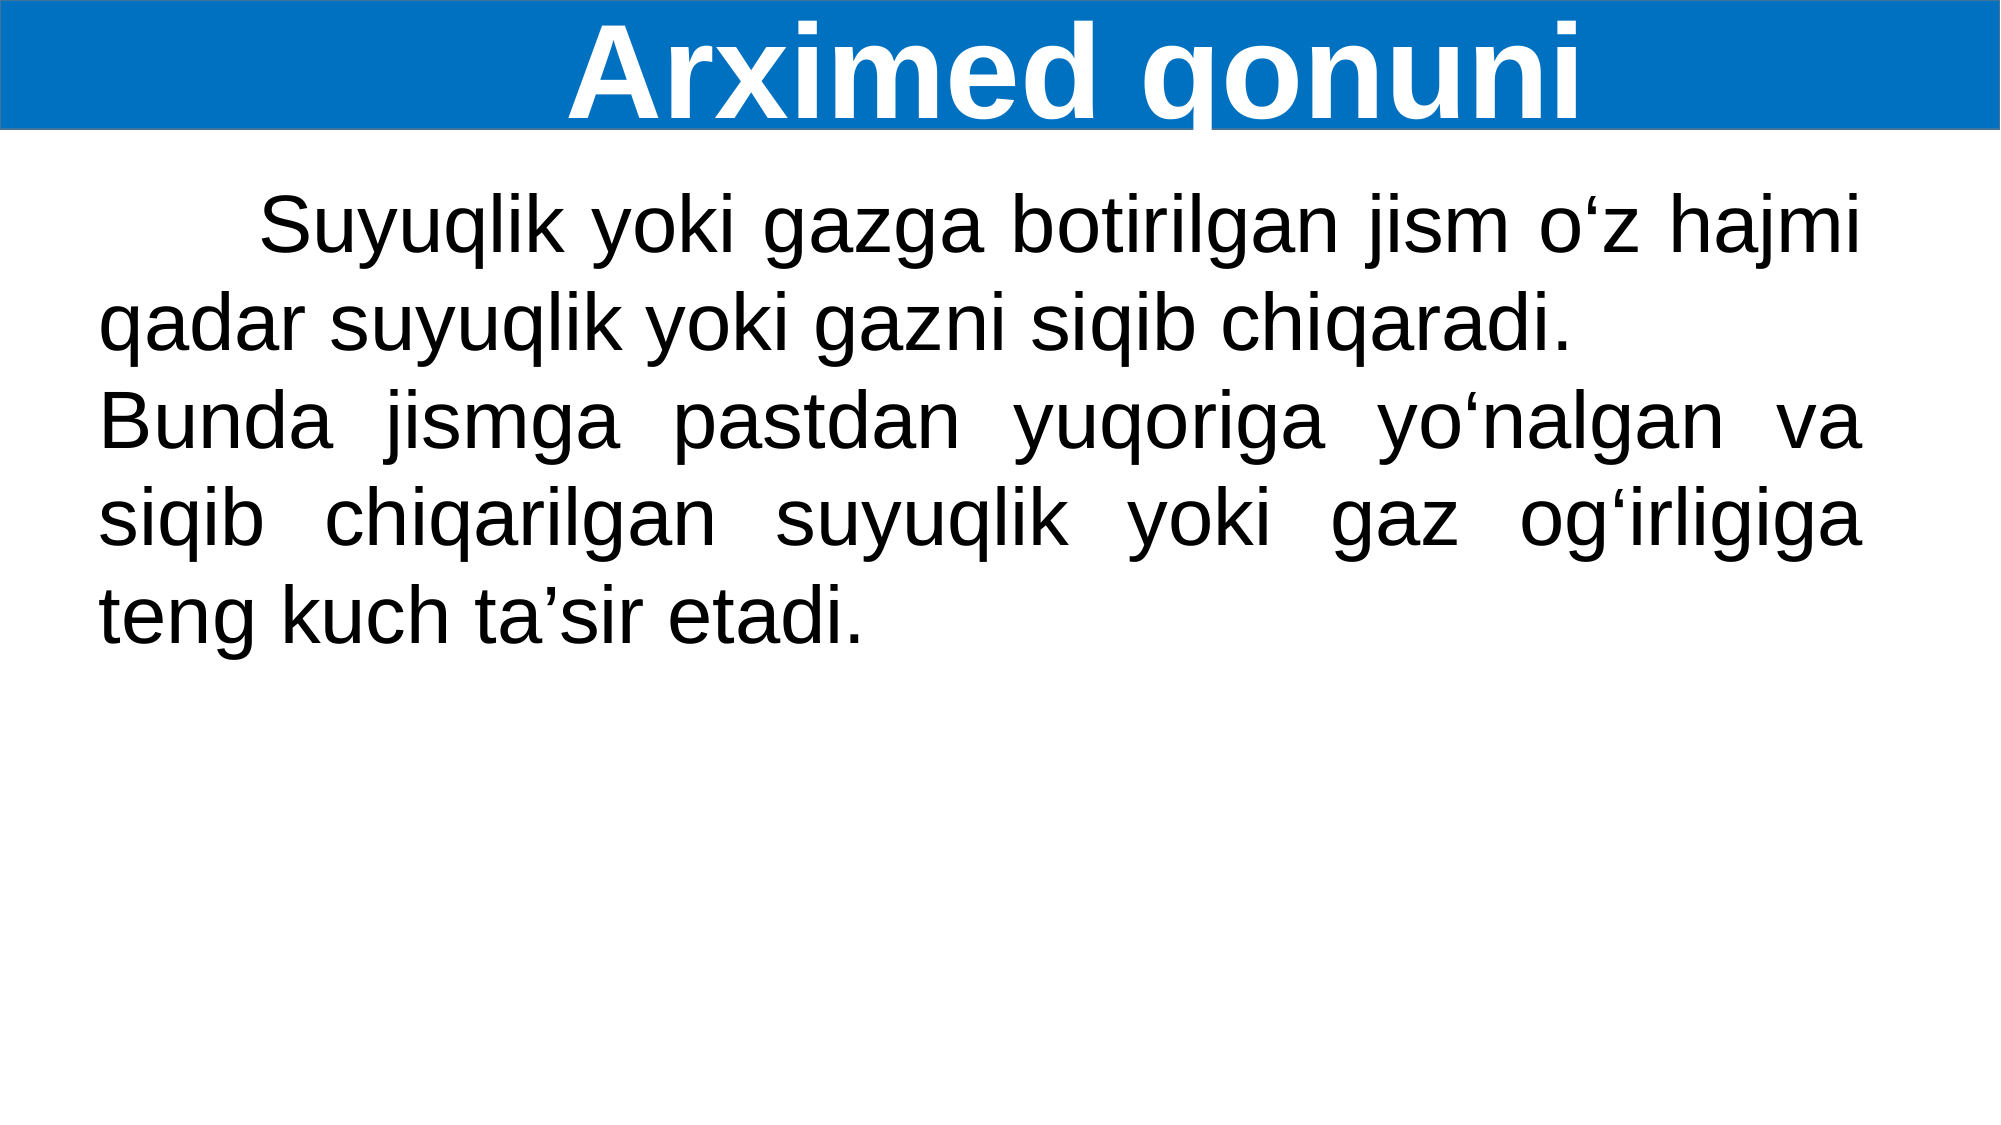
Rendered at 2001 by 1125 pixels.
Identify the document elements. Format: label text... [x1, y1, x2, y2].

text_box Arximed qonuni [0, 0, 2000, 130]
text_box Suyuqlik yoki gazga botirilgan jism o‘z hajmi qadar suyuqlik yoki gazni siqib chiqaradi. Bunda jismga pastdan yuqoriga yo‘nalgan va siqib chiqarilgan suyuqlik yoki gaz og‘irligiga teng kuch ta’sir etadi. [84, 164, 1880, 668]
